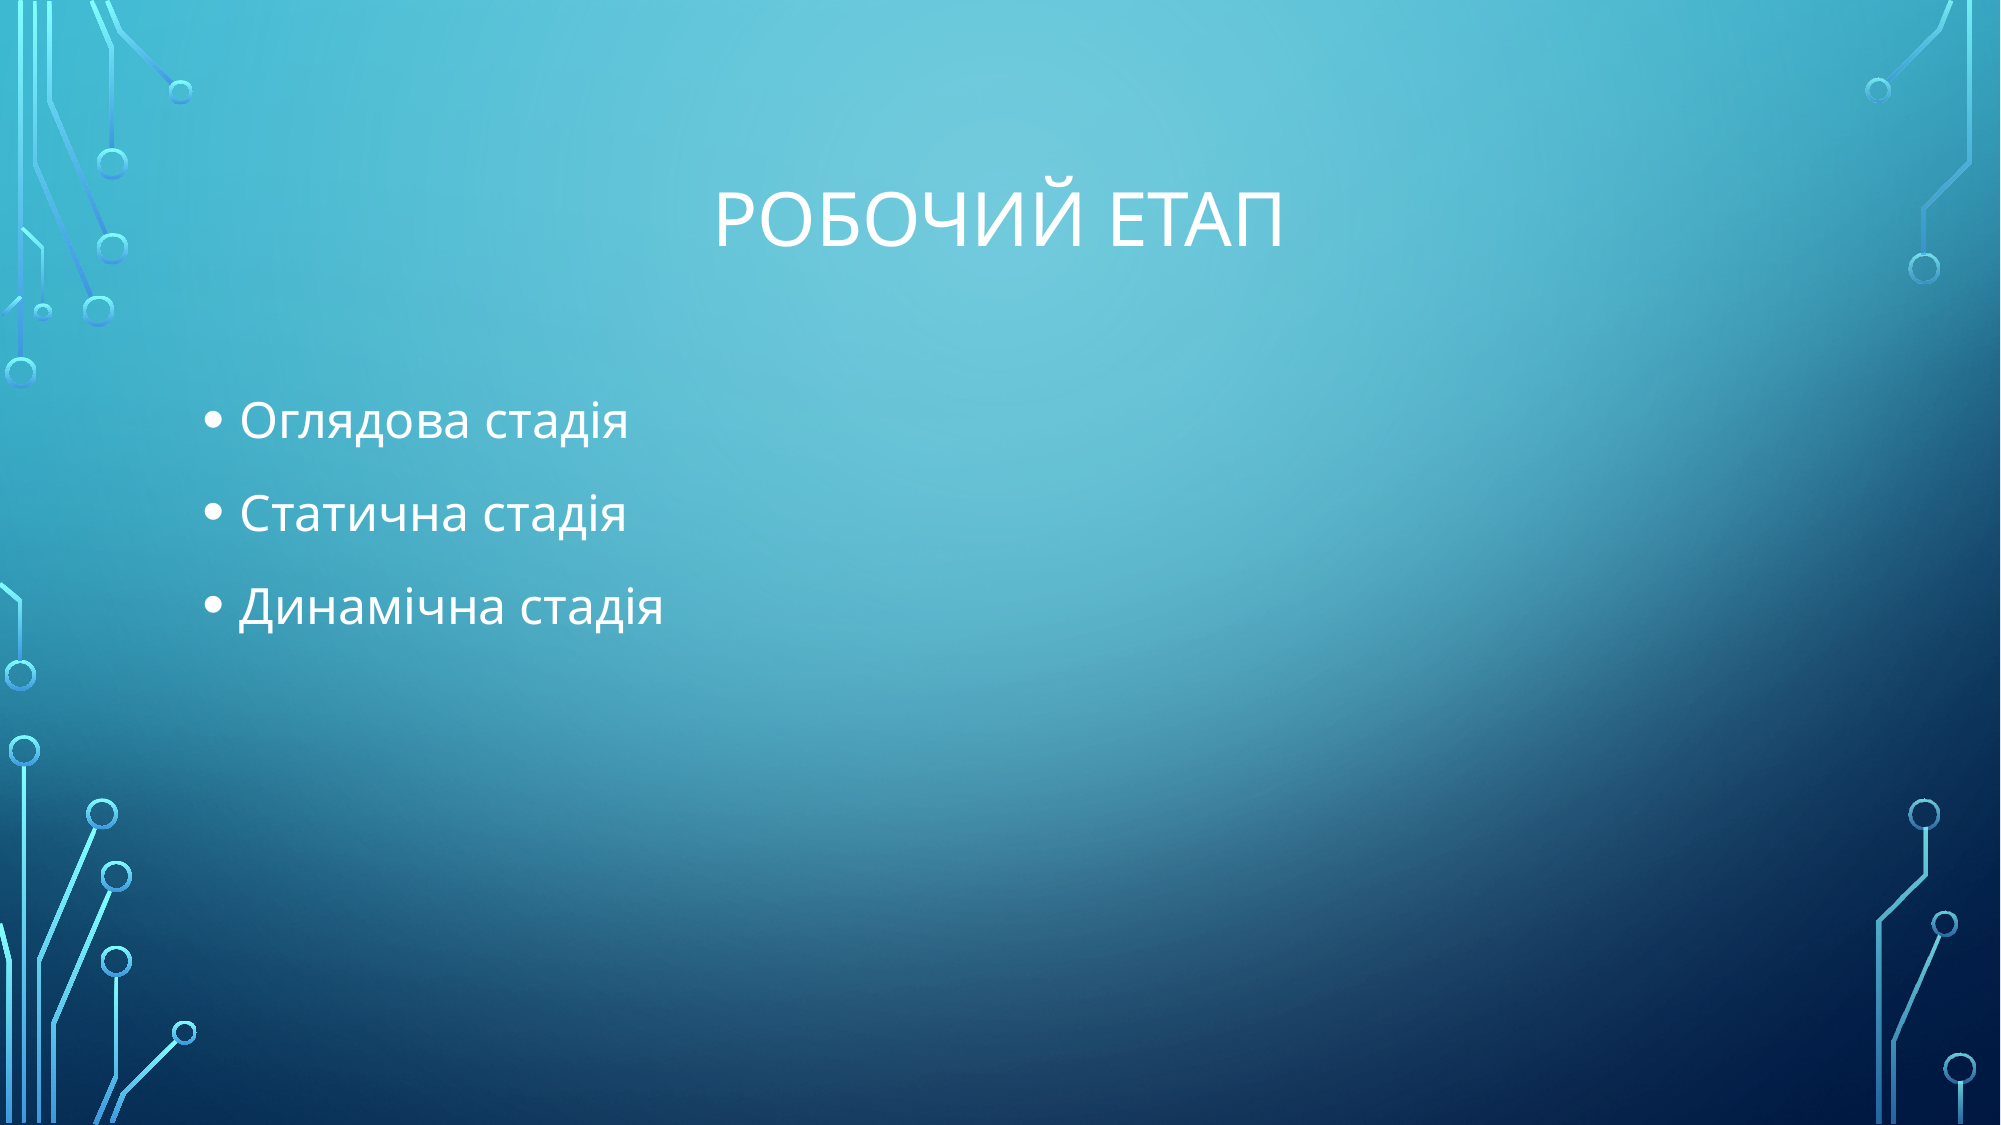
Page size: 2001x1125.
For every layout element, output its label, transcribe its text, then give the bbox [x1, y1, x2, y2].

title Робочий етап [187, 101, 1813, 344]
list Оглядова стадія Статична стадія Динамічна стадія [187, 369, 1813, 950]
